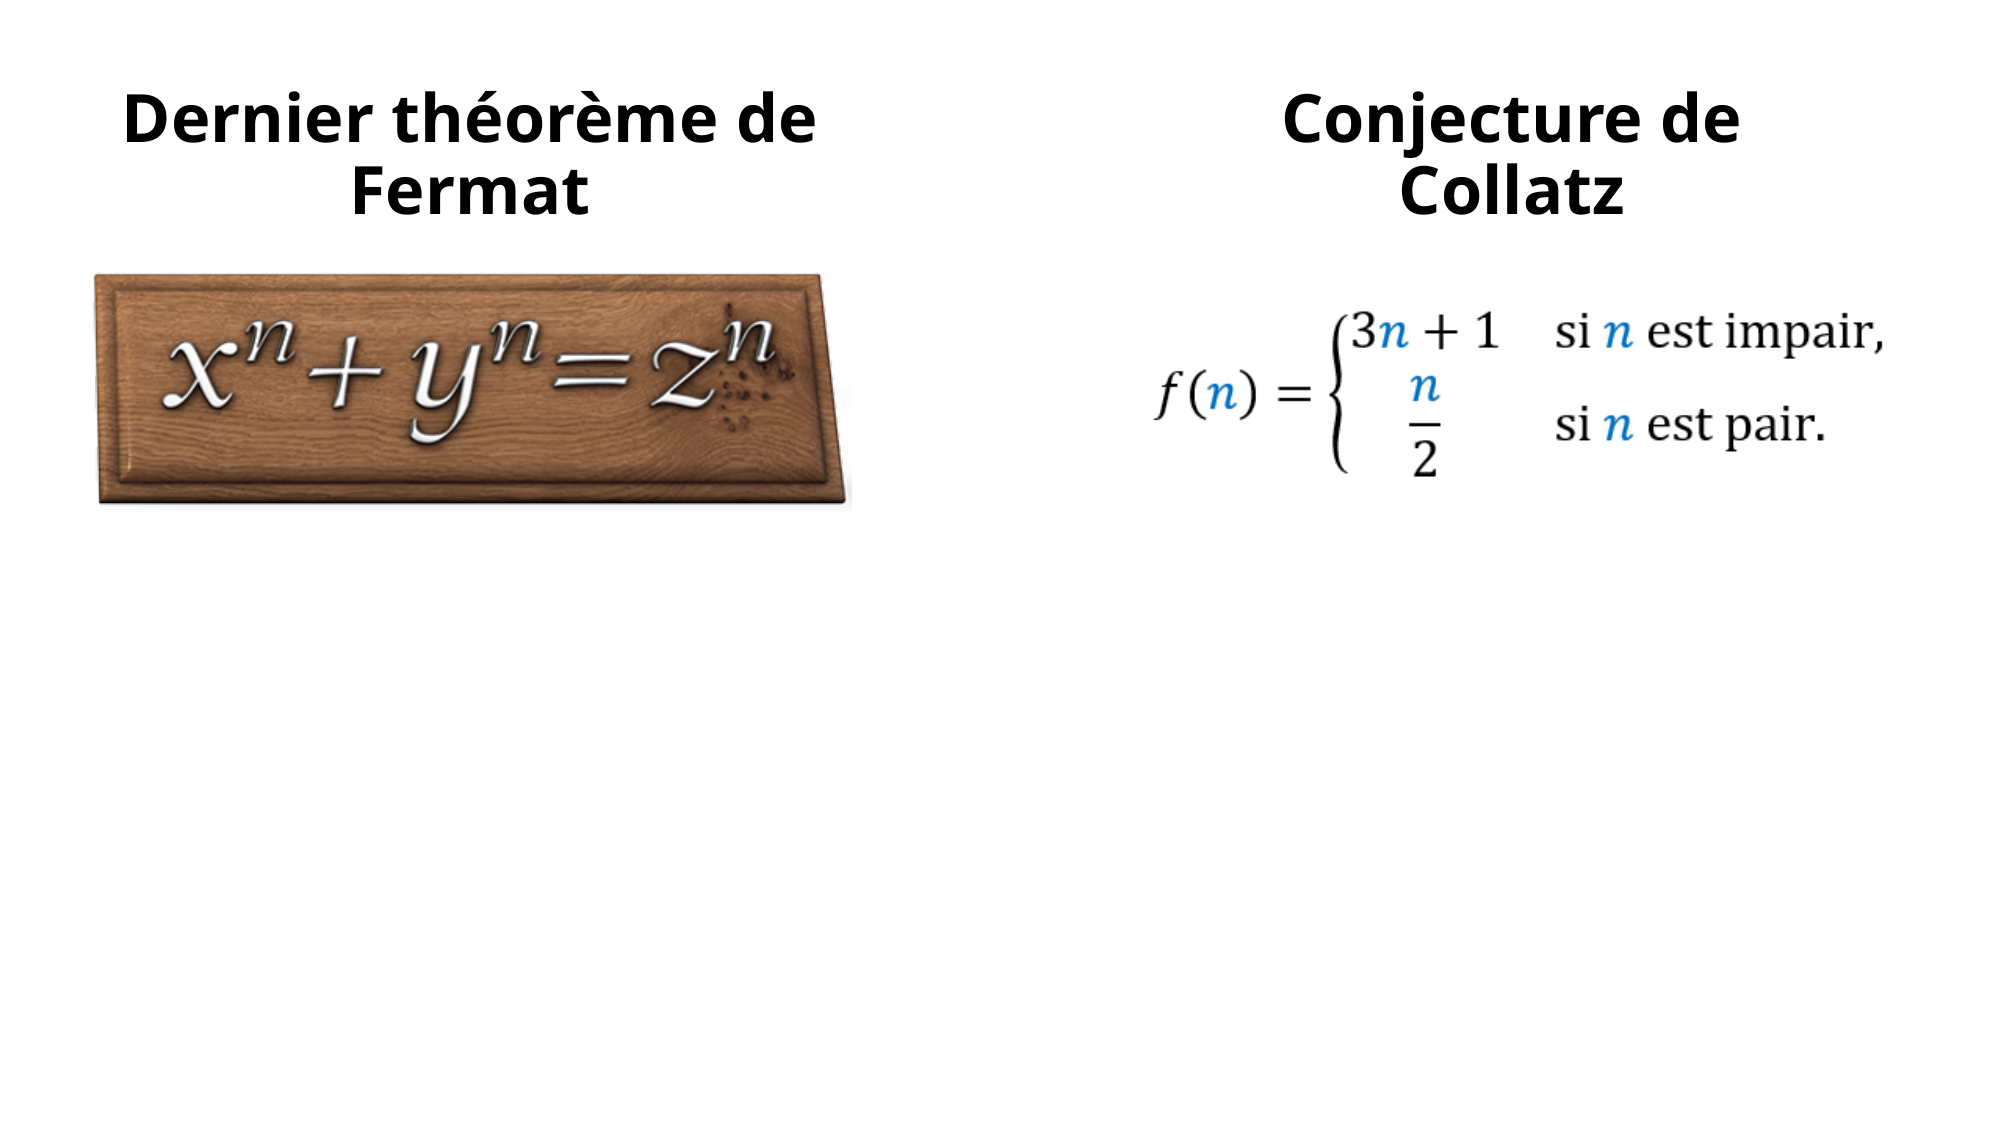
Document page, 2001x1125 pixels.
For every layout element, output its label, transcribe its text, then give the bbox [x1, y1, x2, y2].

picture [1112, 274, 1912, 513]
picture [88, 265, 852, 513]
title Dernier théorème de Fermat [38, 48, 902, 266]
text_box Conjecture de Collatz [1177, 48, 1847, 266]
